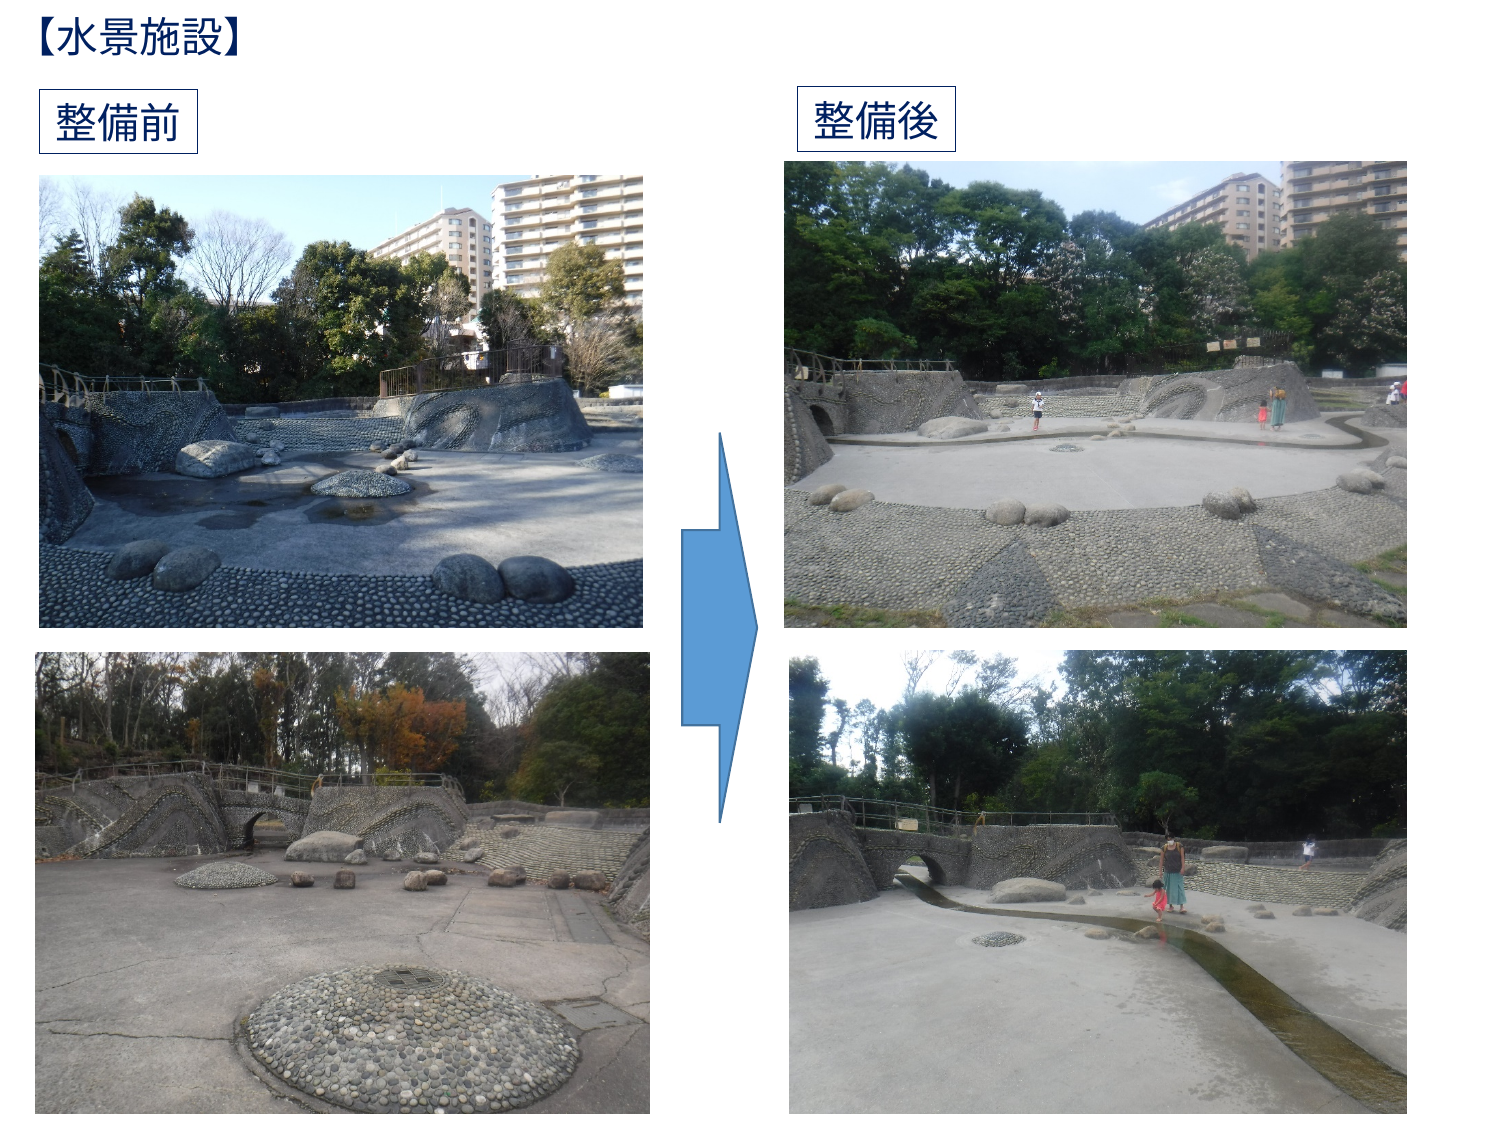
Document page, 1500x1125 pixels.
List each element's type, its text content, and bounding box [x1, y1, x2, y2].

text_box 整備前 [39, 89, 198, 154]
picture [39, 175, 643, 628]
text_box [681, 432, 759, 824]
text_box 【水景施設】 [0, 2, 1389, 68]
picture [784, 161, 1407, 628]
text_box 整備後 [797, 86, 956, 152]
picture [35, 652, 650, 1114]
picture [789, 650, 1407, 1114]
